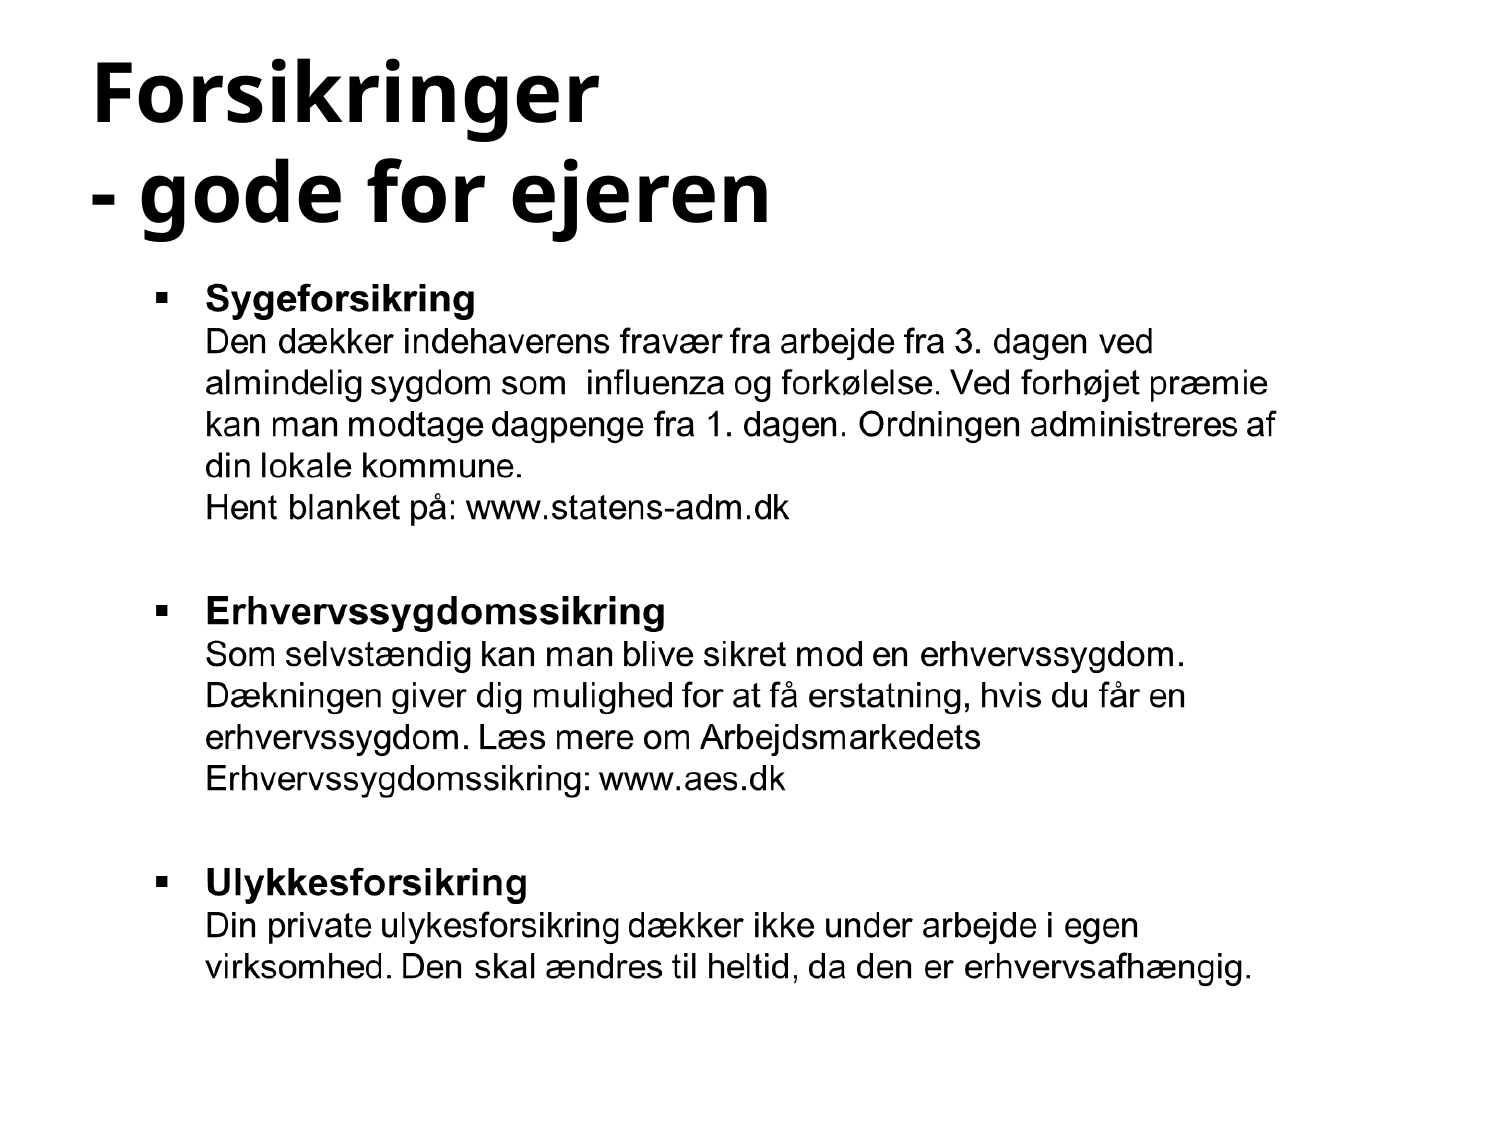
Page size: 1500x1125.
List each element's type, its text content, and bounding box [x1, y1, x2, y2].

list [131, 262, 1306, 1047]
title Forsikringer - gode for ejeren [75, 45, 1425, 233]
